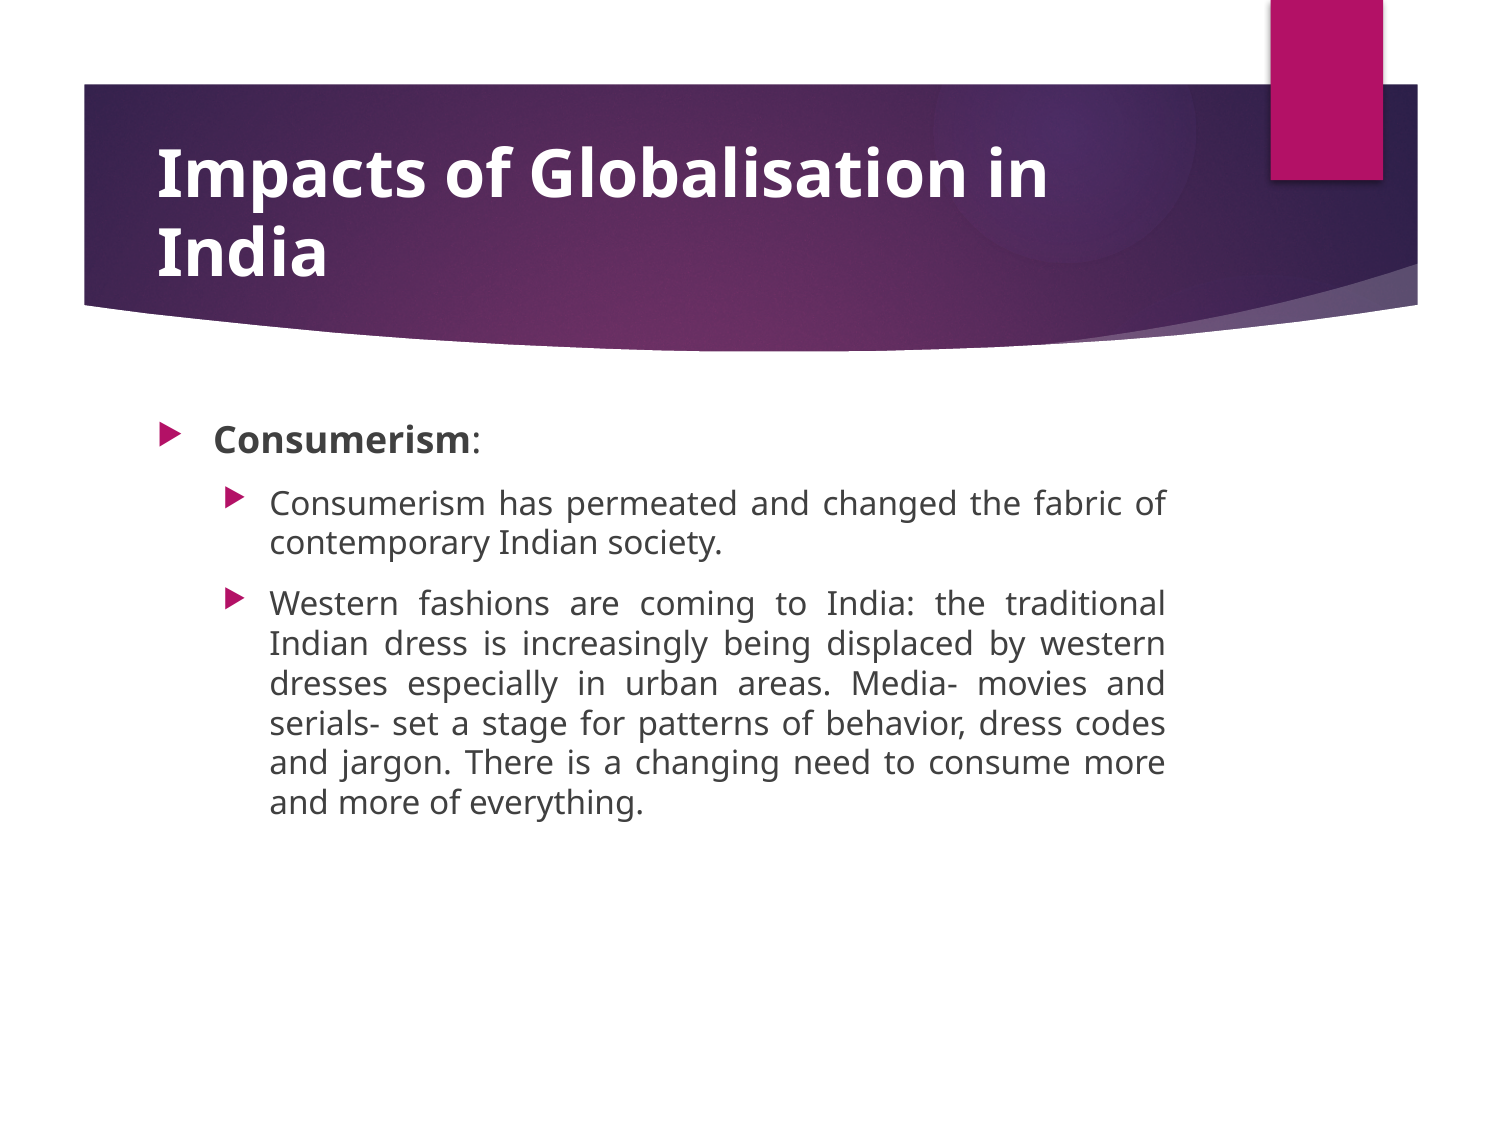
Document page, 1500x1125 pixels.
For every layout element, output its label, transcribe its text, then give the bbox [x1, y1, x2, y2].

list Consumerism: Consumerism has permeated and changed the fabric of contemporary Indian society. Western fashions are coming to India: the traditional Indian dress is increasingly being displaced by western dresses especially in urban areas. Media- movies and serials- set a stage for patterns of behavior, dress codes and jargon. There is a changing need to consume more and more of everything. [141, 408, 1183, 988]
title Impacts of Globalisation in India [142, 152, 1183, 269]
